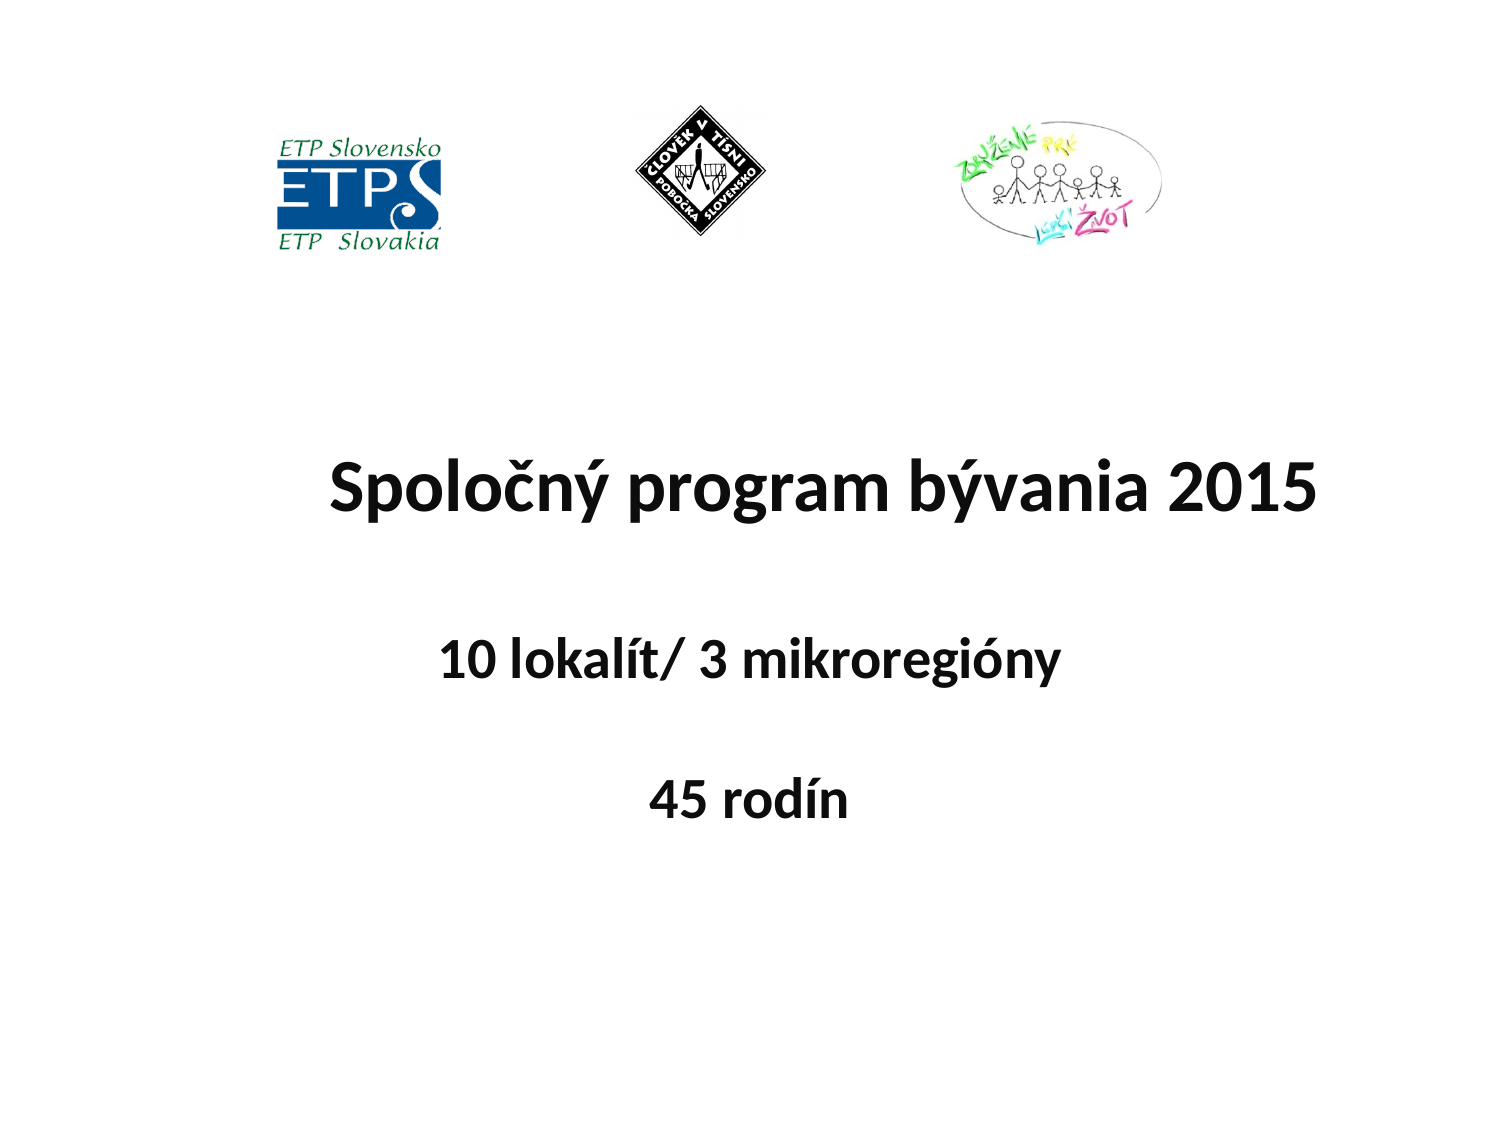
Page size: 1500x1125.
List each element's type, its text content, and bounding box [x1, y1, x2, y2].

picture [277, 136, 441, 251]
picture [631, 101, 770, 240]
title Spoločný program bývania 2015 10 lokalít/ 3 mikroregióny 45 rodín [112, 361, 1388, 1024]
picture [926, 113, 1190, 257]
